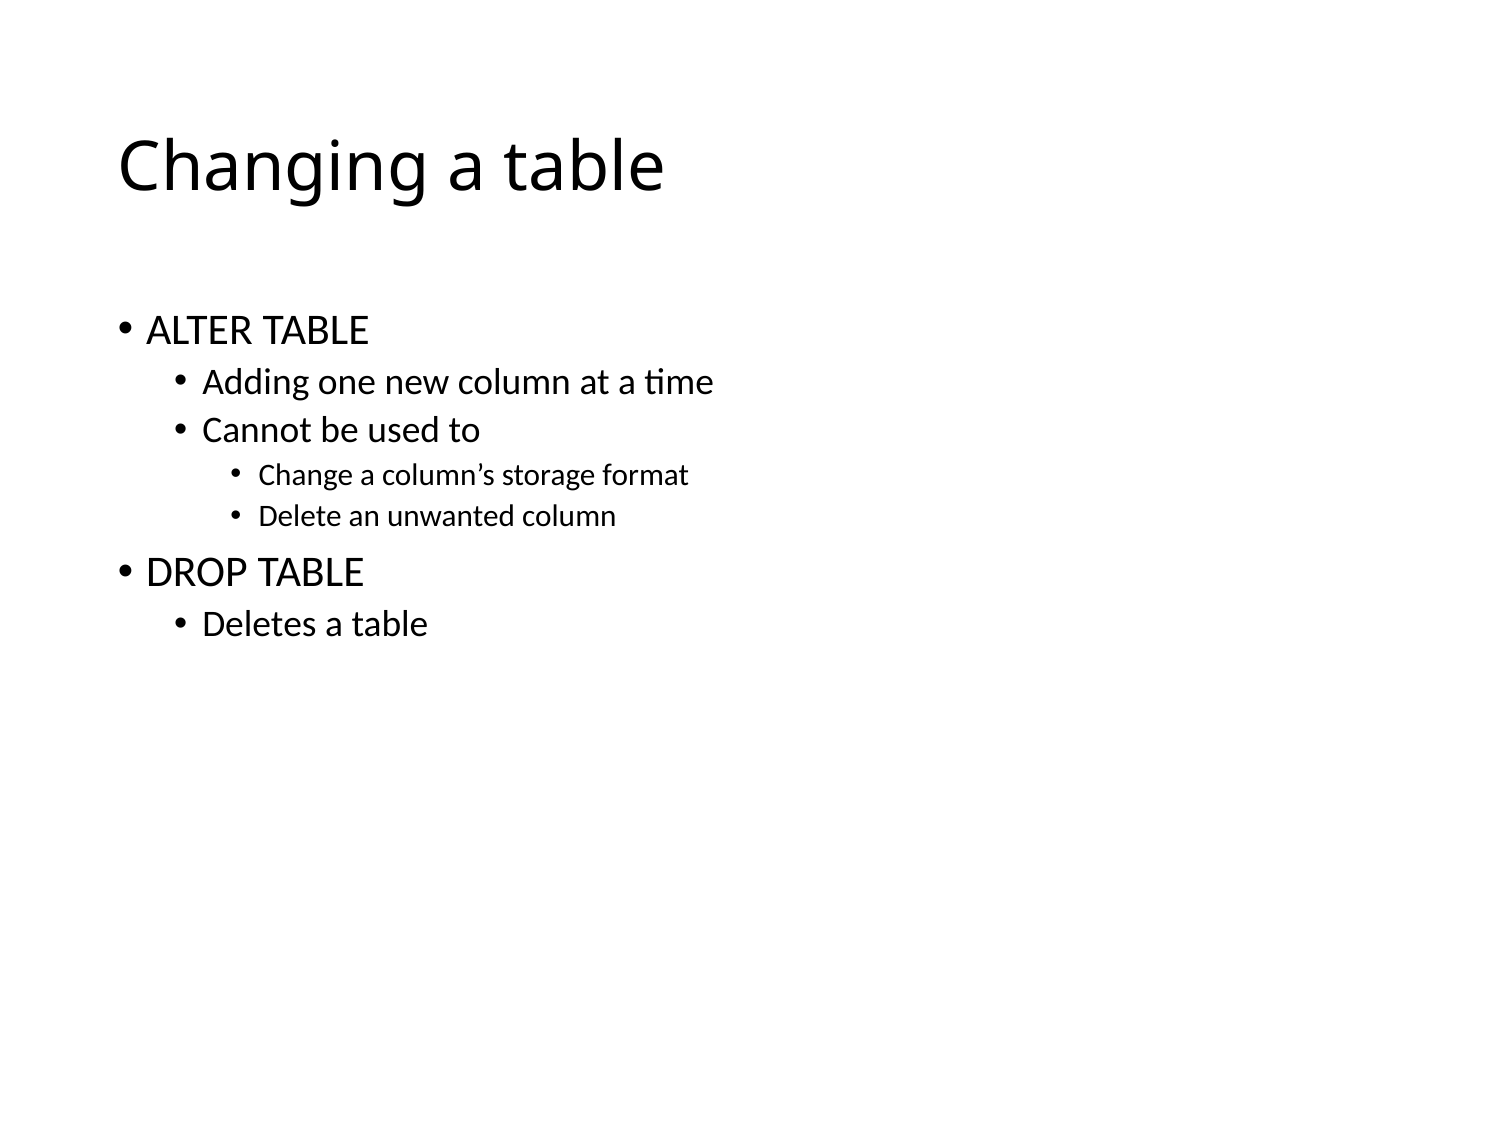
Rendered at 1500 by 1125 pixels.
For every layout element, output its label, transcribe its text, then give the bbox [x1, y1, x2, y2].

title Changing a table [103, 59, 1397, 278]
list ALTER TABLE Adding one new column at a time Cannot be used to Change a column’s storage format Delete an unwanted column DROP TABLE Deletes a table [103, 299, 1397, 1014]
